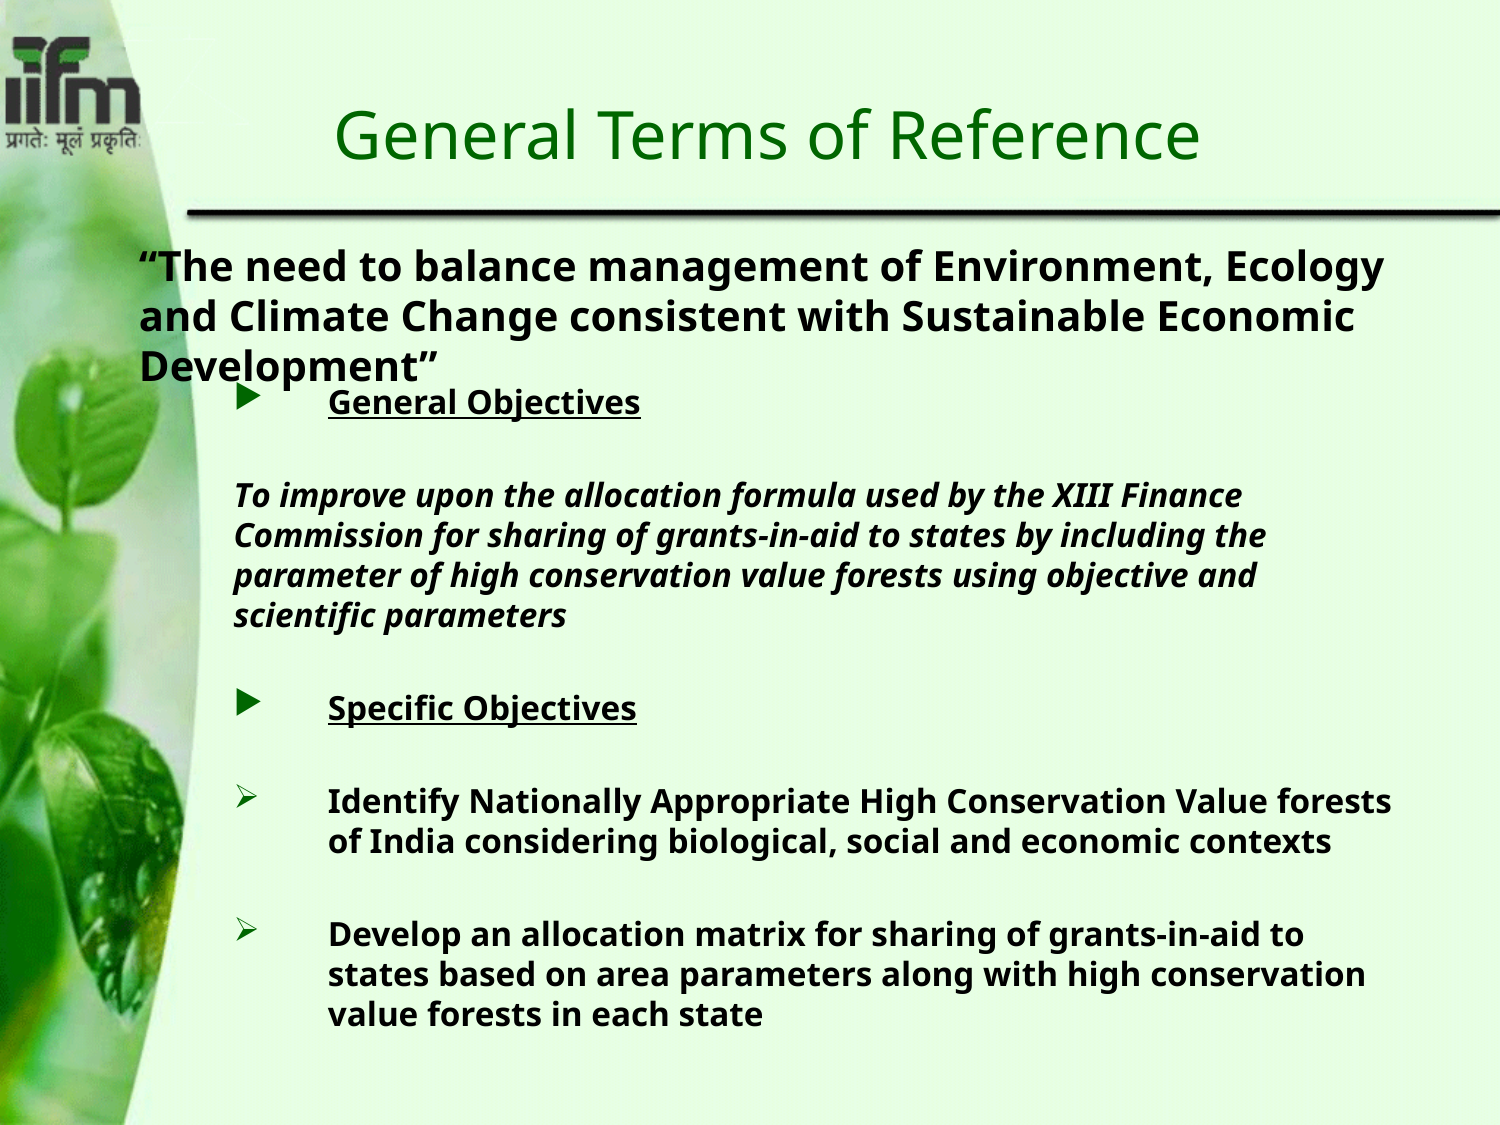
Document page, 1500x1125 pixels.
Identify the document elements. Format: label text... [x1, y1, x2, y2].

text_box General Objectives To improve upon the allocation formula used by the XIII Finance Commission for sharing of grants-in-aid to states by including the parameter of high conservation value forests using objective and scientific parameters Specific Objectives Identify Nationally Appropriate High Conservation Value forests of India considering biological, social and economic contexts Develop an allocation matrix for sharing of grants-in-aid to states based on area parameters along with high conservation value forests in each state [218, 373, 1416, 1059]
list “The need to balance management of Environment, Ecology and Climate Change consistent with Sustainable Economic Development” [123, 231, 1450, 816]
picture [0, 0, 1500, 1125]
title General Terms of Reference [319, 54, 1416, 213]
